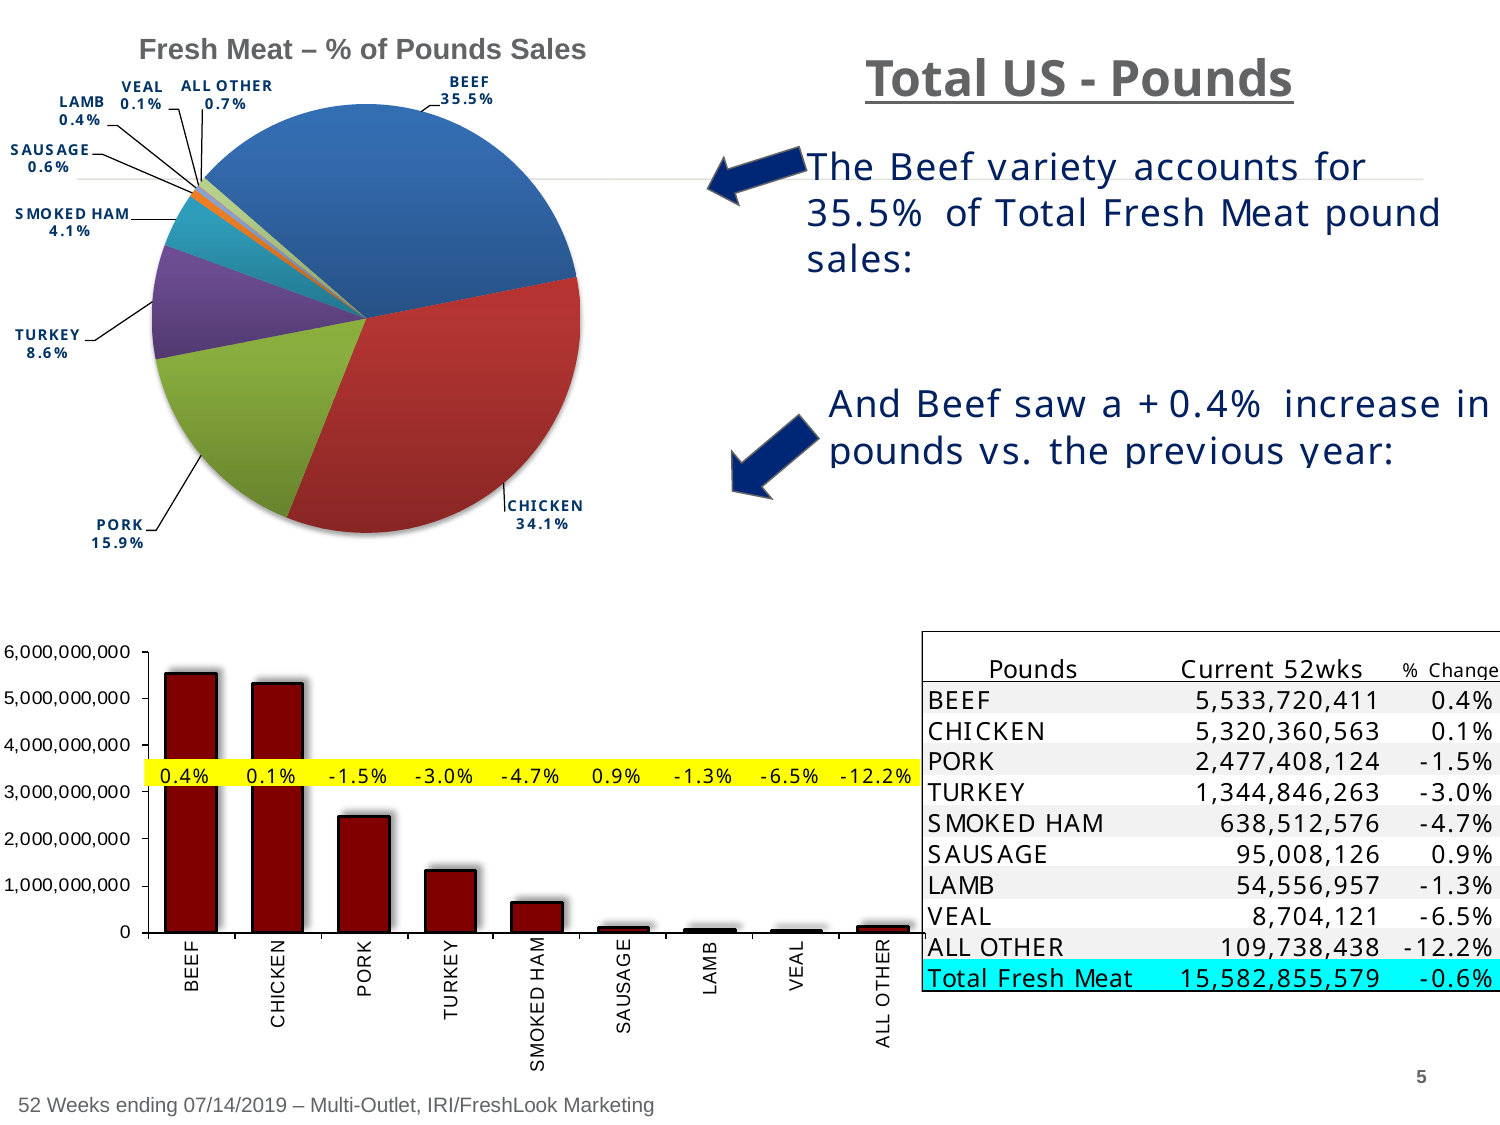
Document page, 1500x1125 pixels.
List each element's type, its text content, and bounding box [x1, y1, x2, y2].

text_box Fresh Meat – % of Pounds Sales [124, 23, 603, 58]
text_box Total US - Pounds [850, 39, 1309, 115]
text_box [731, 414, 815, 499]
picture [0, 59, 707, 595]
text_box 52 Weeks ending 07/14/2019 – Multi-Outlet, IRI/FreshLook Marketing [3, 1092, 670, 1125]
picture [798, 138, 1492, 280]
text_box [713, 148, 793, 206]
picture [820, 376, 1500, 471]
picture [0, 630, 1500, 1084]
